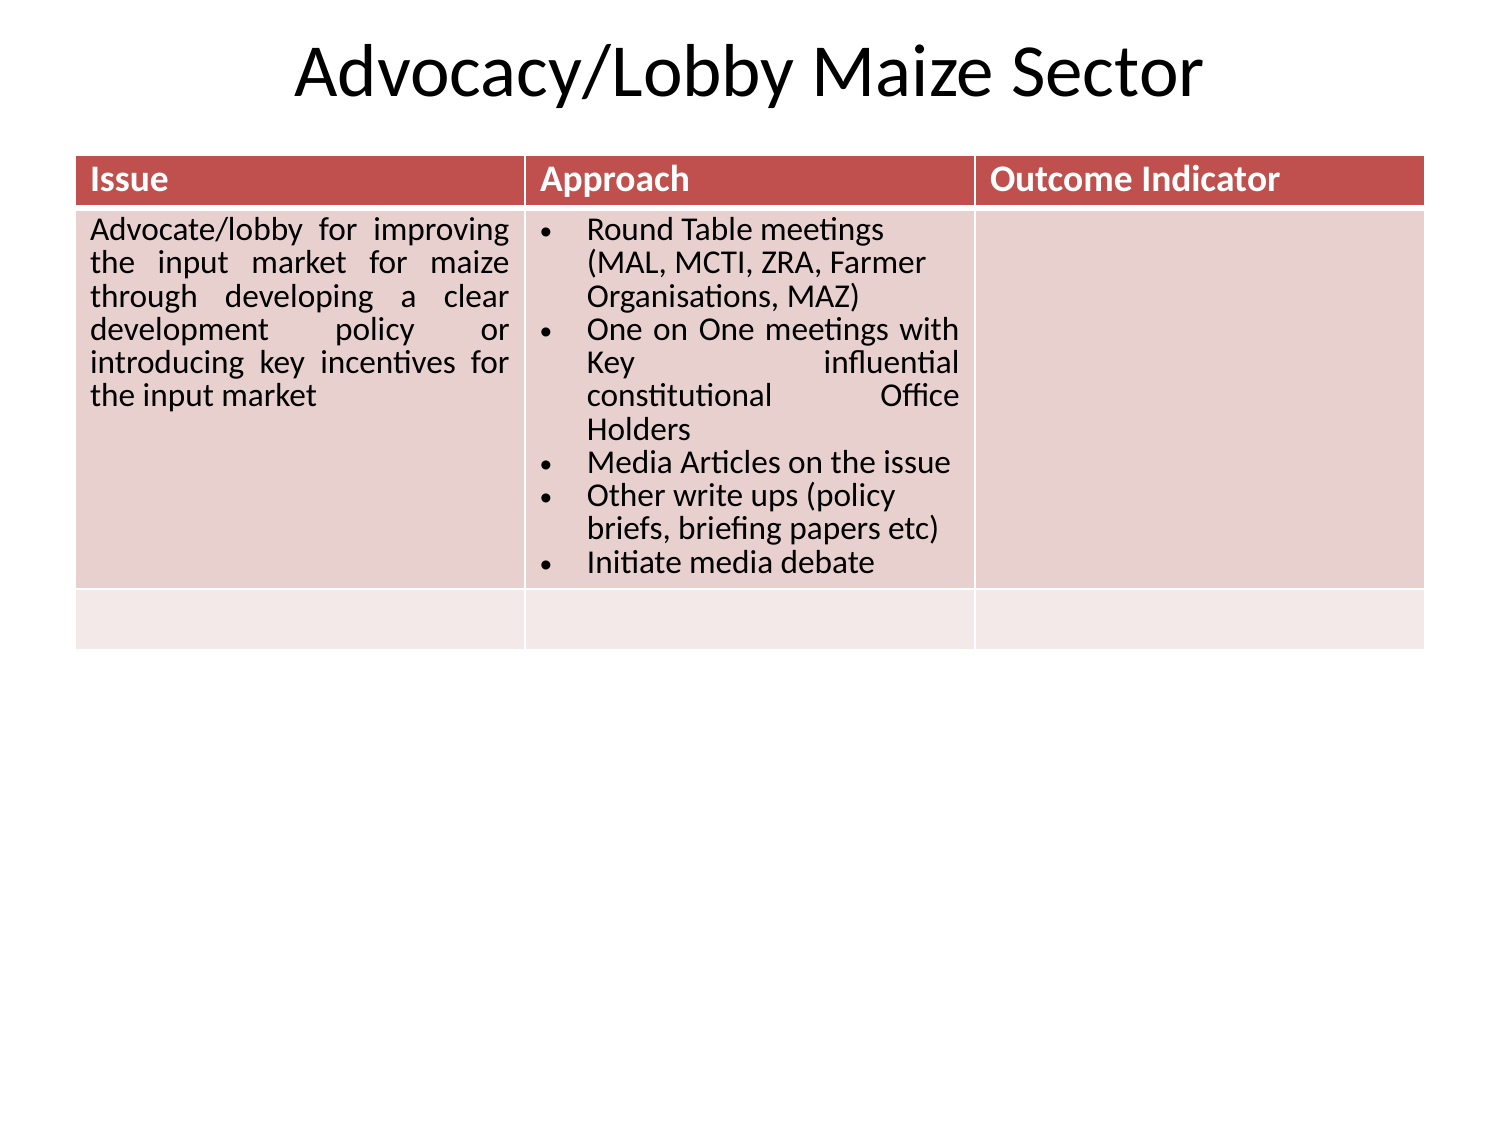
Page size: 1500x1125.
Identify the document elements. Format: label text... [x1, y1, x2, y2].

table_header Approach [526, 156, 974, 205]
table_cell [976, 590, 1424, 649]
table_cell [76, 590, 524, 649]
table_header Outcome Indicator [976, 156, 1424, 205]
table_cell Advocate/lobby for improving the input market for maize through developing a clear development policy or introducing key incentives for the input market [76, 211, 524, 588]
table_cell [976, 211, 1424, 588]
table_cell [526, 590, 974, 649]
table_header Issue [76, 156, 524, 205]
title Advocacy/Lobby Maize Sector [75, 0, 1425, 138]
table_cell Round Table meetings (MAL, MCTI, ZRA, Farmer Organisations, MAZ) One on One meetings with Key influential constitutional Office Holders Media Articles on the issue Other write ups (policy briefs, briefing papers etc) Initiate media debate [526, 211, 974, 588]
